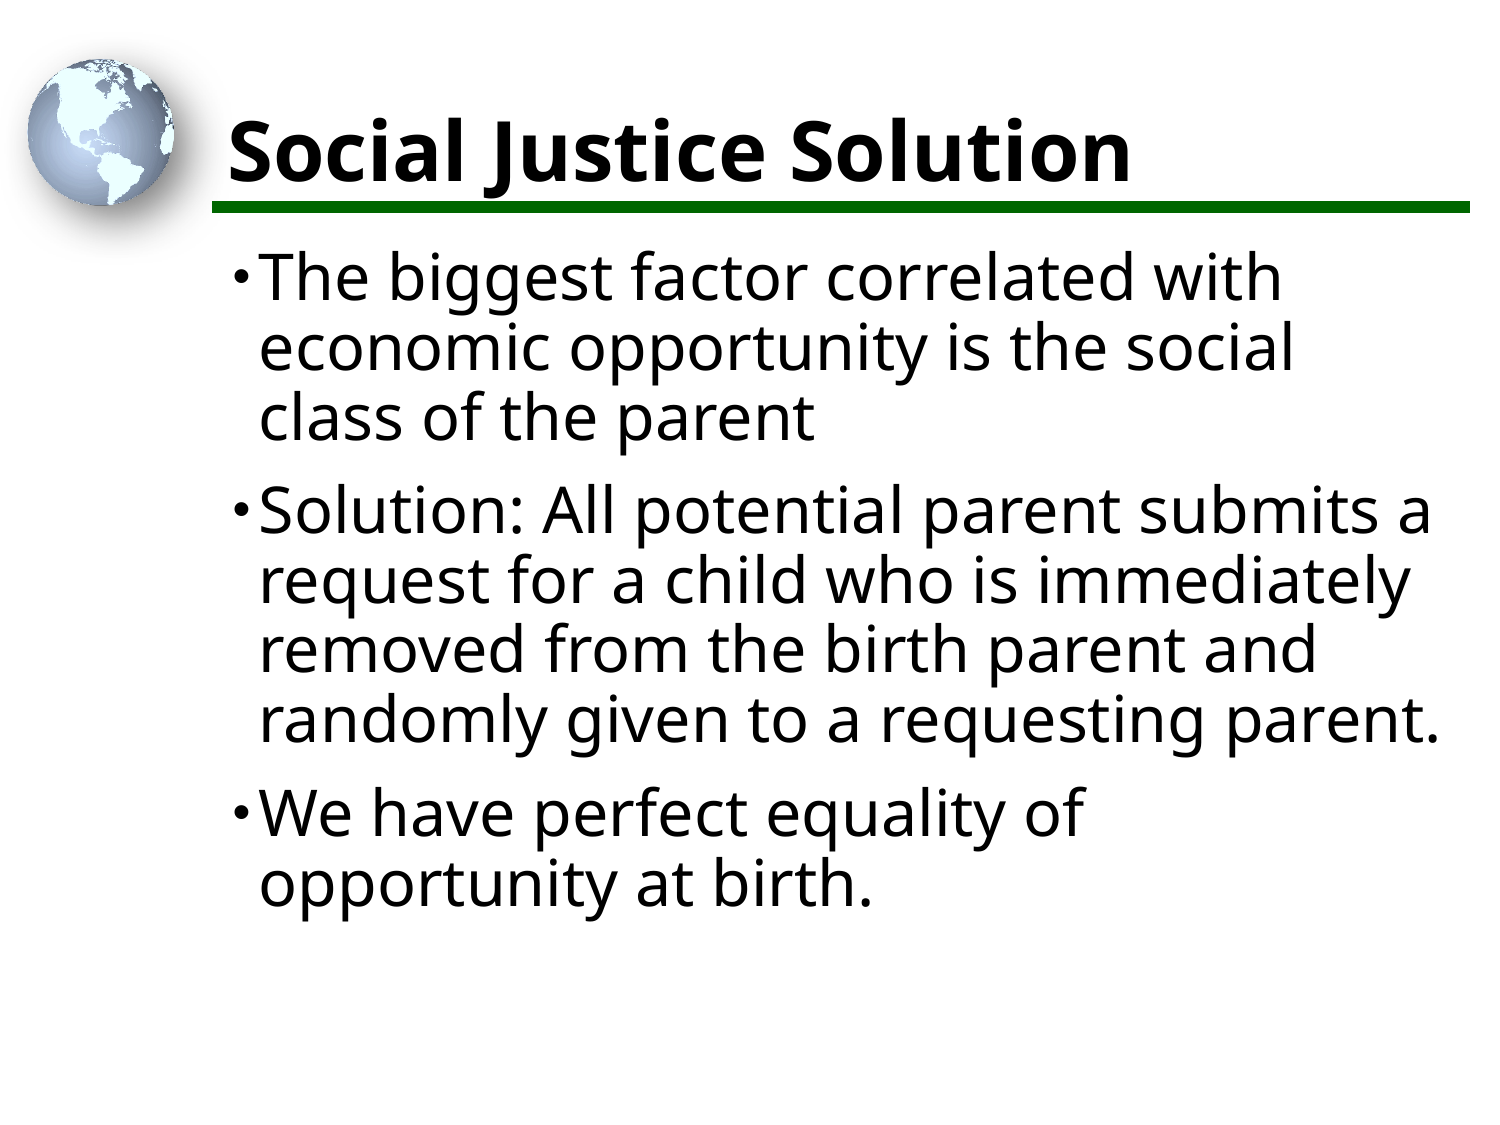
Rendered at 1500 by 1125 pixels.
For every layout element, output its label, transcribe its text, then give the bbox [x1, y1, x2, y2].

picture [24, 55, 177, 208]
list The biggest factor correlated with economic opportunity is the social class of the parent Solution: All potential parent submits a request for a child who is immediately removed from the birth parent and randomly given to a requesting parent. We have perfect equality of opportunity at birth. [212, 237, 1471, 945]
title Social Justice Solution [212, 37, 1471, 208]
